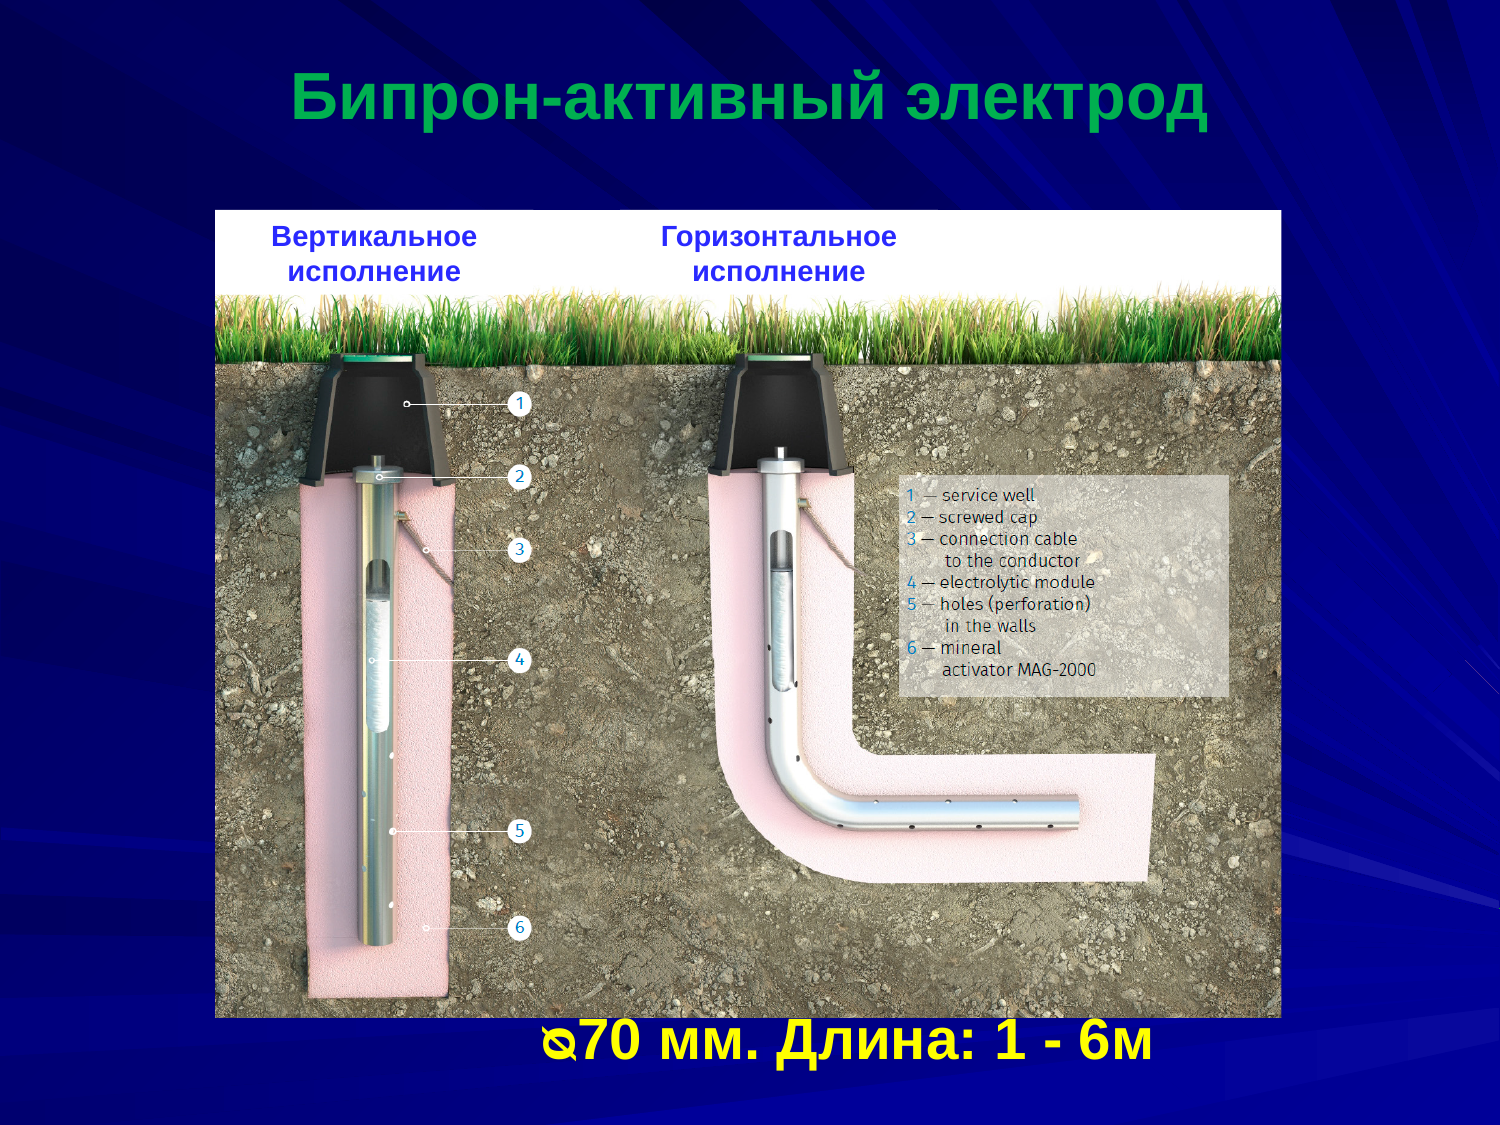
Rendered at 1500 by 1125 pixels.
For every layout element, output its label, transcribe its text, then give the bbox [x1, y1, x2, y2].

list Бипрон-активный электрод [75, 45, 1425, 1006]
text_box ᴓ70 мм. Длина: 1 - 6м [506, 1026, 1189, 1080]
picture [214, 209, 1282, 1018]
